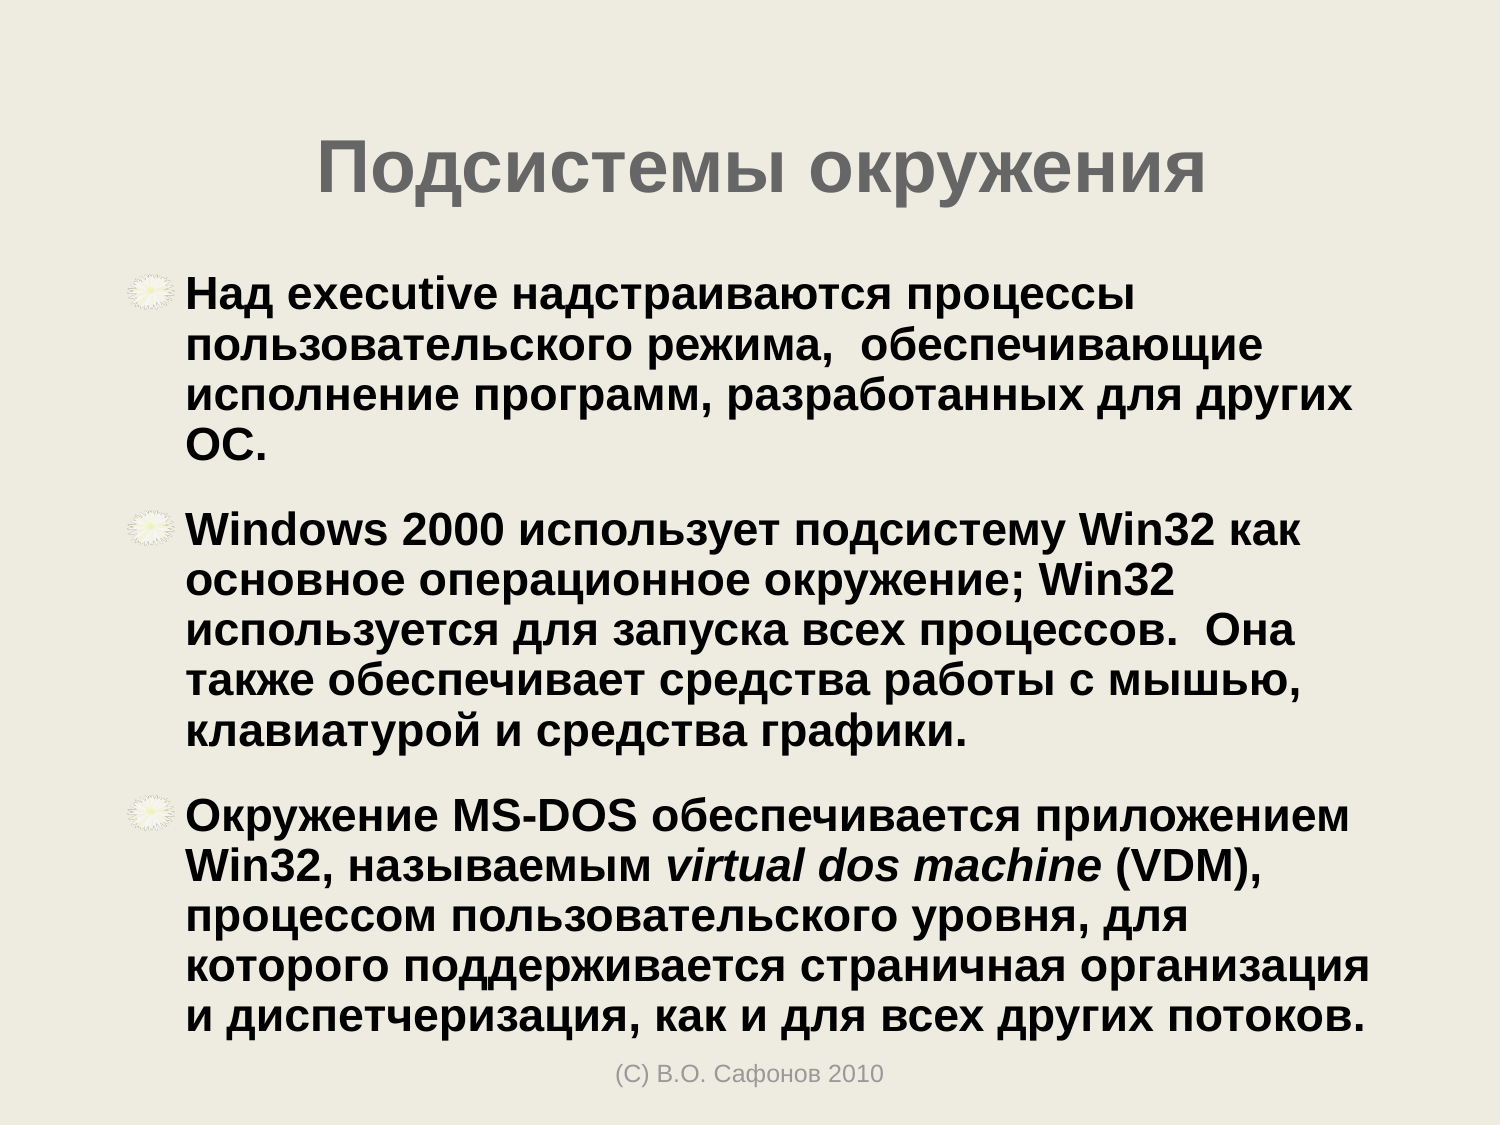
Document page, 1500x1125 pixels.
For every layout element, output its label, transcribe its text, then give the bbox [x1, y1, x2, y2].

picture [127, 795, 175, 831]
footer (С) В.О. Сафонов 2010 [512, 1042, 988, 1103]
picture [127, 510, 175, 546]
list Над executive надстраиваются процессы пользовательского режима, обеспечивающие исполнение программ, разработанных для других ОС. Windows 2000 использует подсистему Win32 как основное операционное окружение; Win32 используется для запуска всех процессов. Она также обеспечивает средства работы с мышью, клавиатурой и средства графики. Окружение MS-DOS обеспечивается приложением Win32, называемым virtual dos machine (VDM), процессом пользовательского уровня, для которого поддерживается страничная организация и диспетчеризация, как и для всех других потоков. [112, 262, 1400, 1063]
title Подсистемы окружения [112, 99, 1413, 226]
picture [127, 274, 175, 310]
